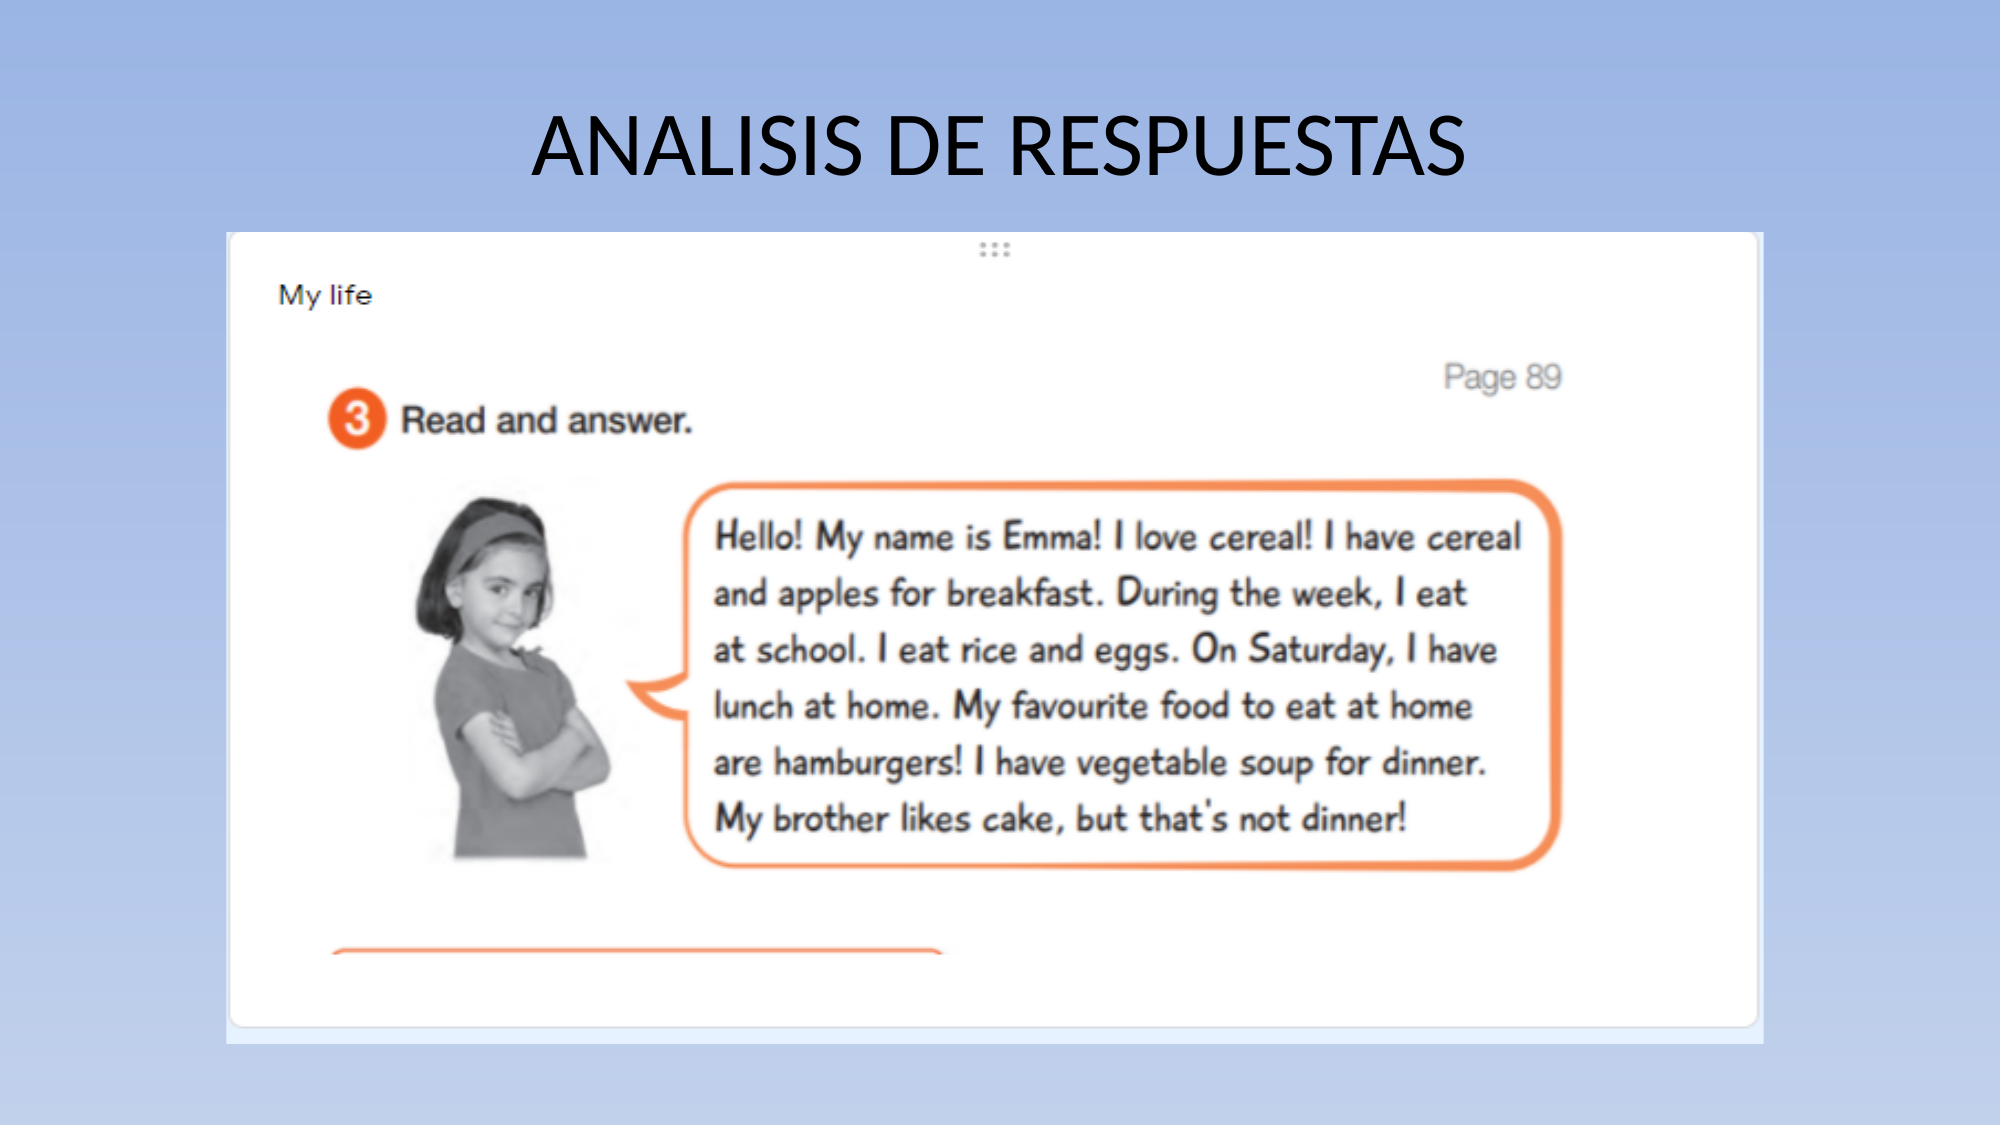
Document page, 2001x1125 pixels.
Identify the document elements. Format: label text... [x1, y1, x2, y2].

title ANALISIS DE RESPUESTAS [99, 45, 1900, 233]
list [226, 232, 1764, 1044]
